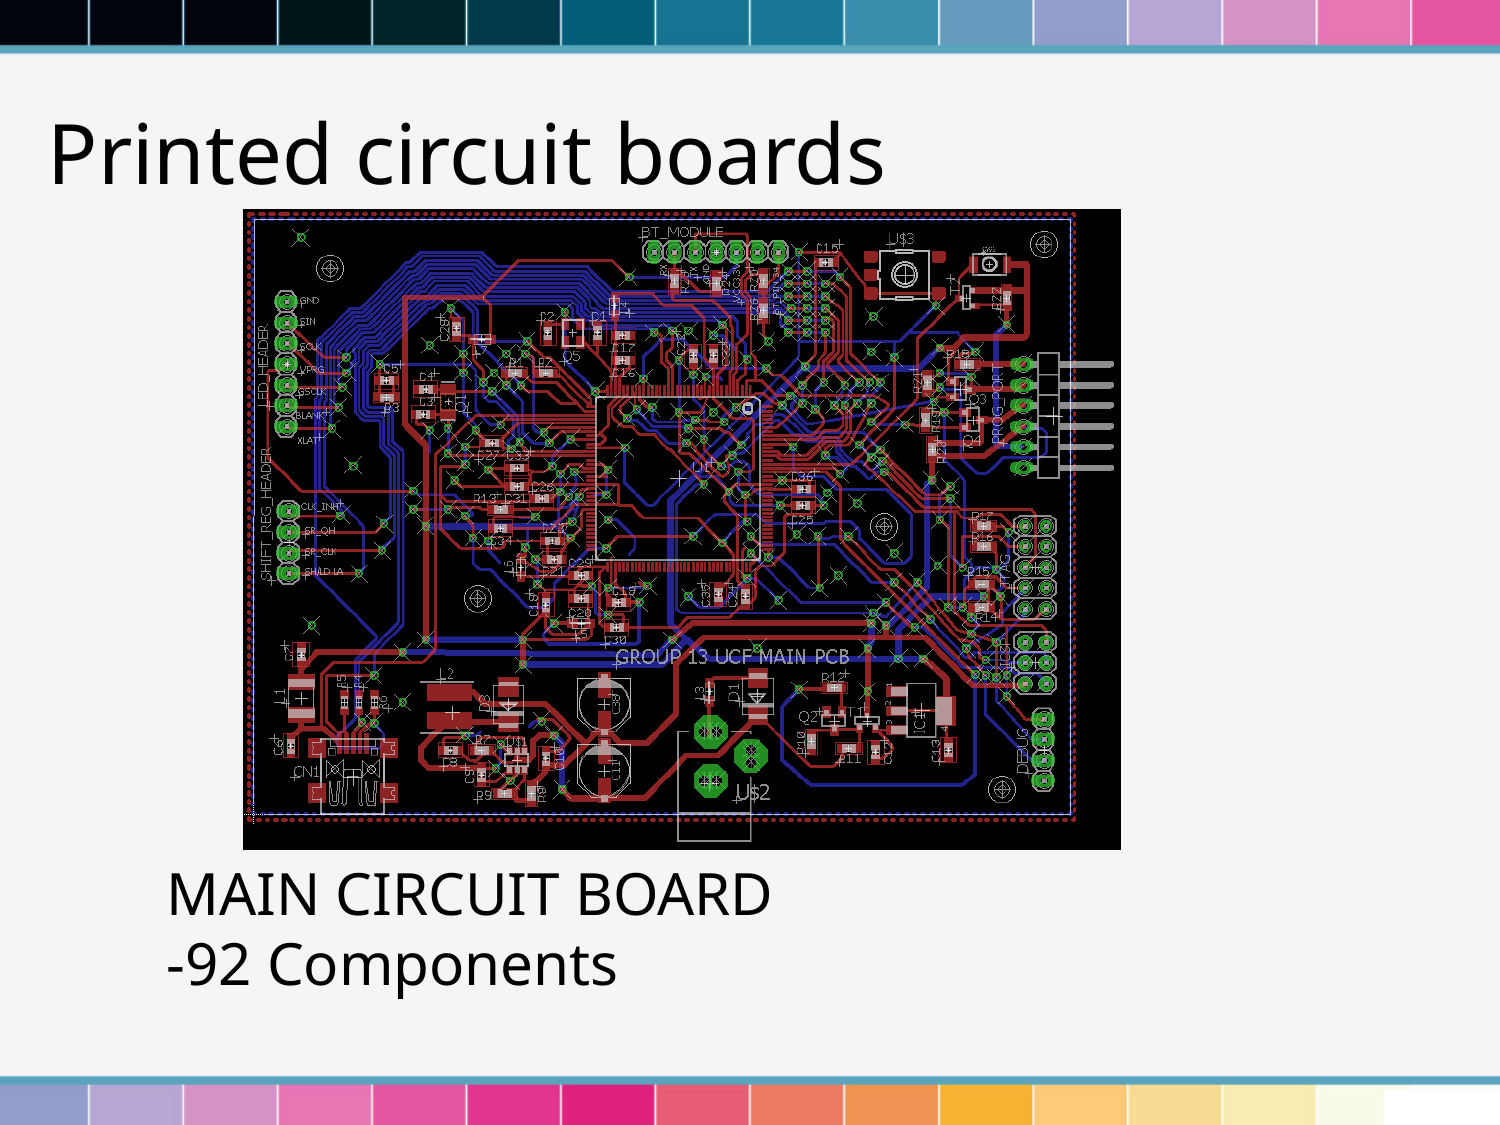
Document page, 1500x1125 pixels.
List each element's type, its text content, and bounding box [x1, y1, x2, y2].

text_box Printed circuit boards [33, 93, 1331, 209]
text_box MAIN CIRCUIT BOARD -92 Components [151, 849, 885, 1005]
picture [0, 0, 1500, 1125]
